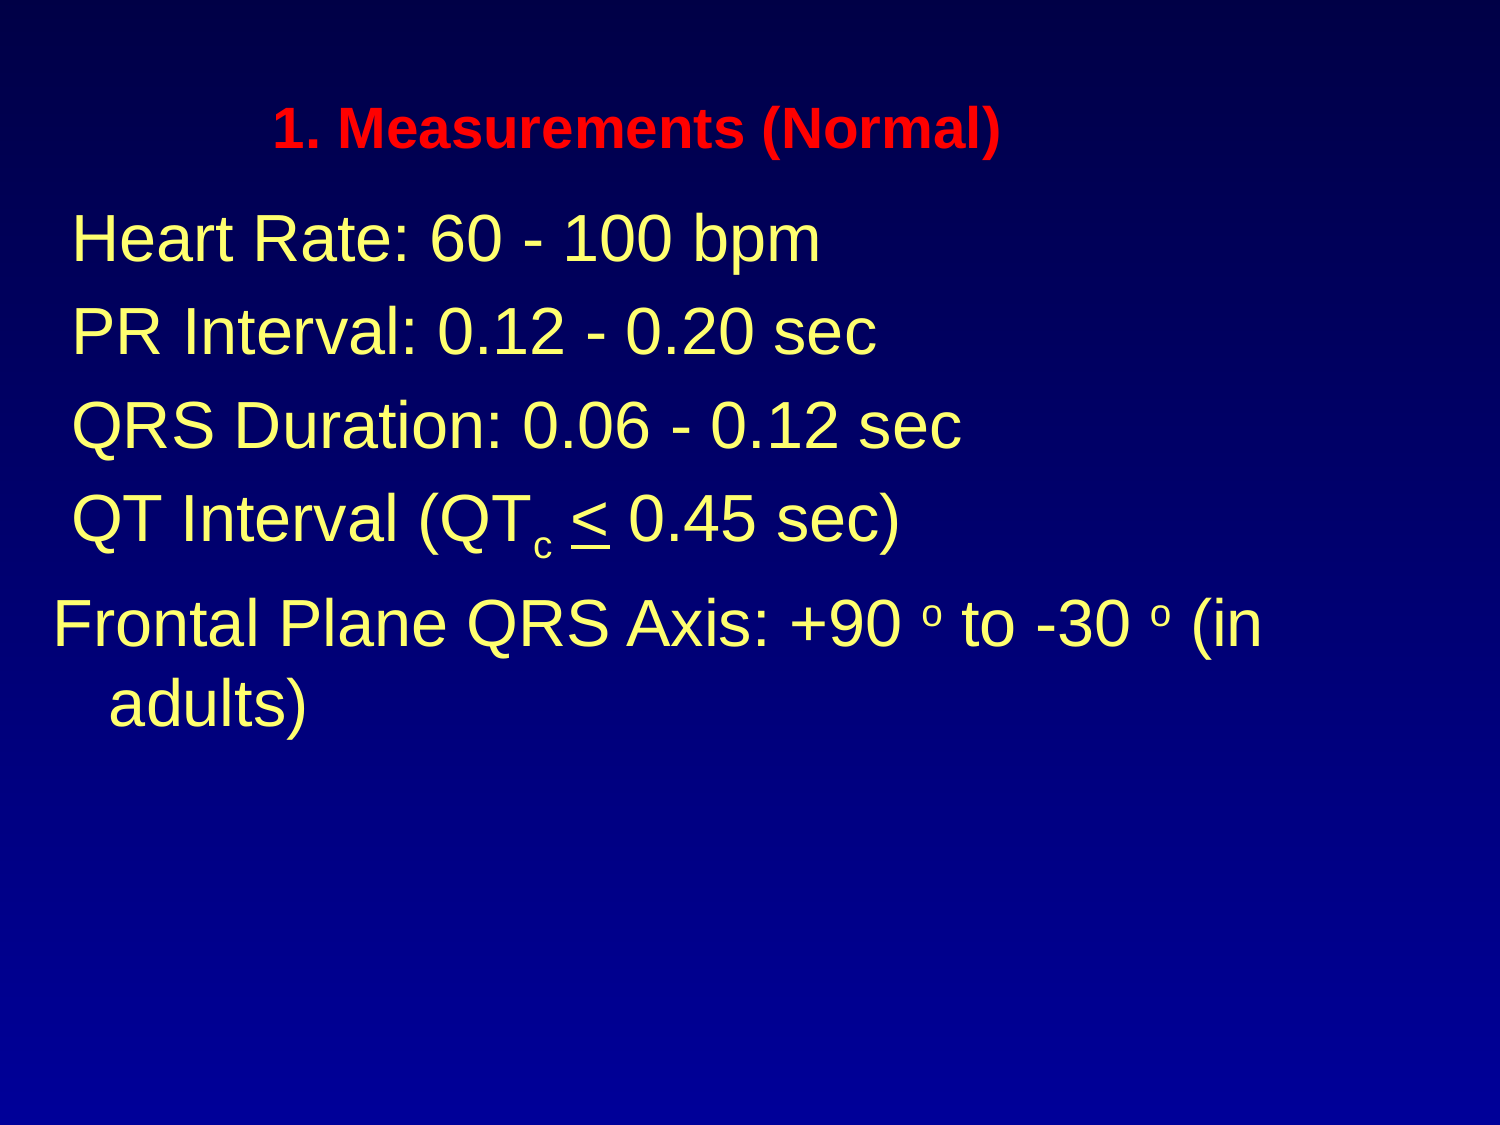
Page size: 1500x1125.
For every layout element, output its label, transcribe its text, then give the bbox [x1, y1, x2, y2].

list Heart Rate: 60 - 100 bpm PR Interval: 0.12 - 0.20 sec QRS Duration: 0.06 - 0.12 sec QT Interval (QTc < 0.45 sec) Frontal Plane QRS Axis: +90 o to -30 o (in adults) [37, 187, 1438, 863]
title 1. Measurements (Normal) [0, 49, 1363, 238]
